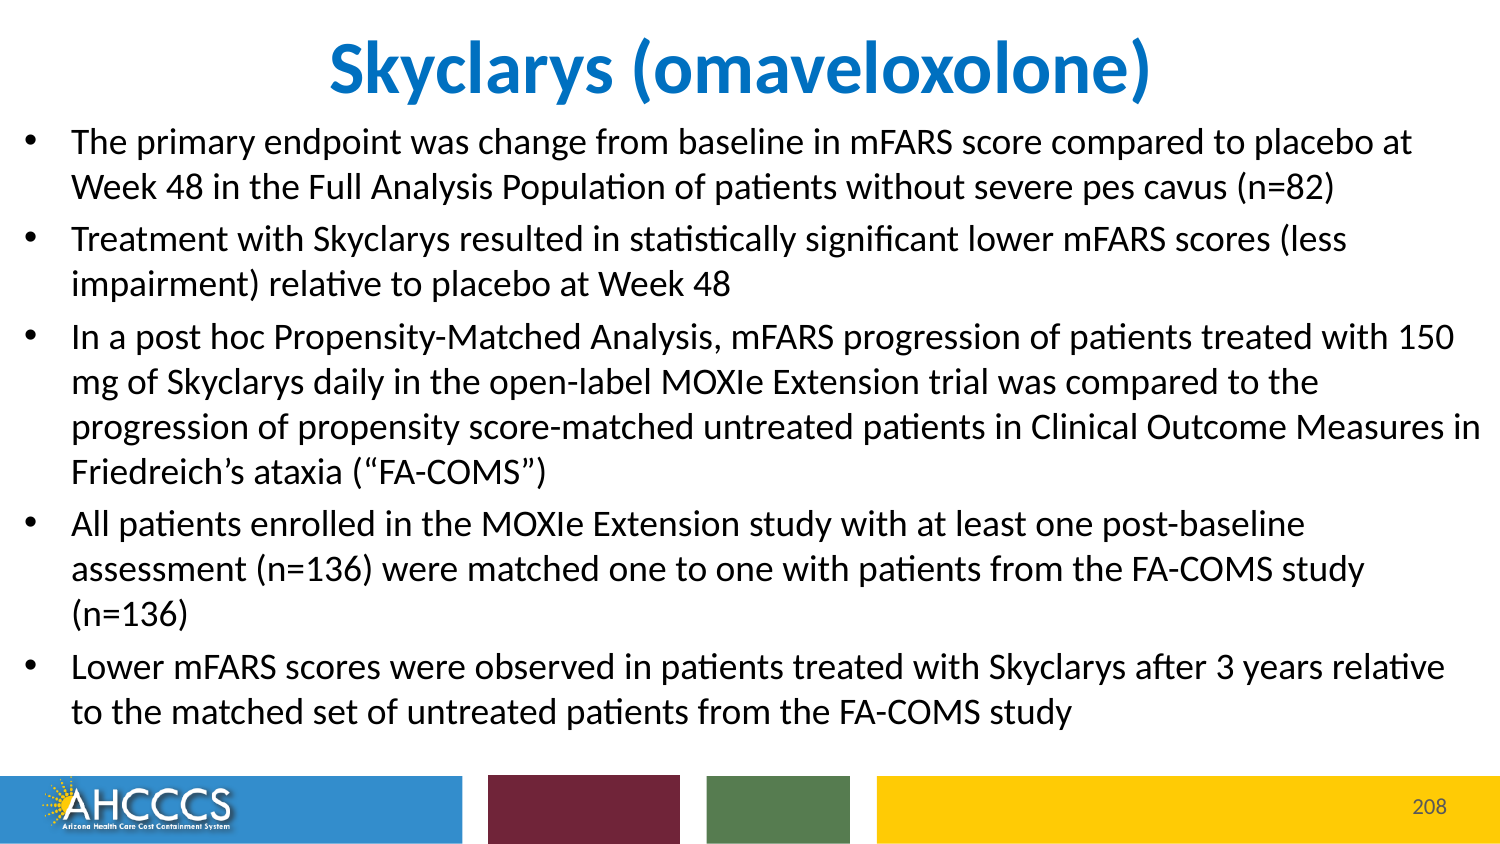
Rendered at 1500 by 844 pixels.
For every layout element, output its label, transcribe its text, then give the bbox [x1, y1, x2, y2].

list The primary endpoint was change from baseline in mFARS score compared to placebo at Week 48 in the Full Analysis Population of patients without severe pes cavus (n=82) Treatment with Skyclarys resulted in statistically significant lower mFARS scores (less impairment) relative to placebo at Week 48 In a post hoc Propensity-Matched Analysis, mFARS progression of patients treated with 150 mg of Skyclarys daily in the open-label MOXIe Extension trial was compared to the progression of propensity score-matched untreated patients in Clinical Outcome Measures in Friedreich’s ataxia (“FA-COMS”) All patients enrolled in the MOXIe Extension study with at least one post-baseline assessment (n=136) were matched one to one with patients from the FA-COMS study (n=136) Lower mFARS scores were observed in patients treated with Skyclarys after 3 years relative to the matched set of untreated patients from the FA-COMS study [0, 109, 1500, 772]
picture [42, 776, 230, 830]
title Skyclarys (omaveloxolone) [75, 22, 1425, 109]
